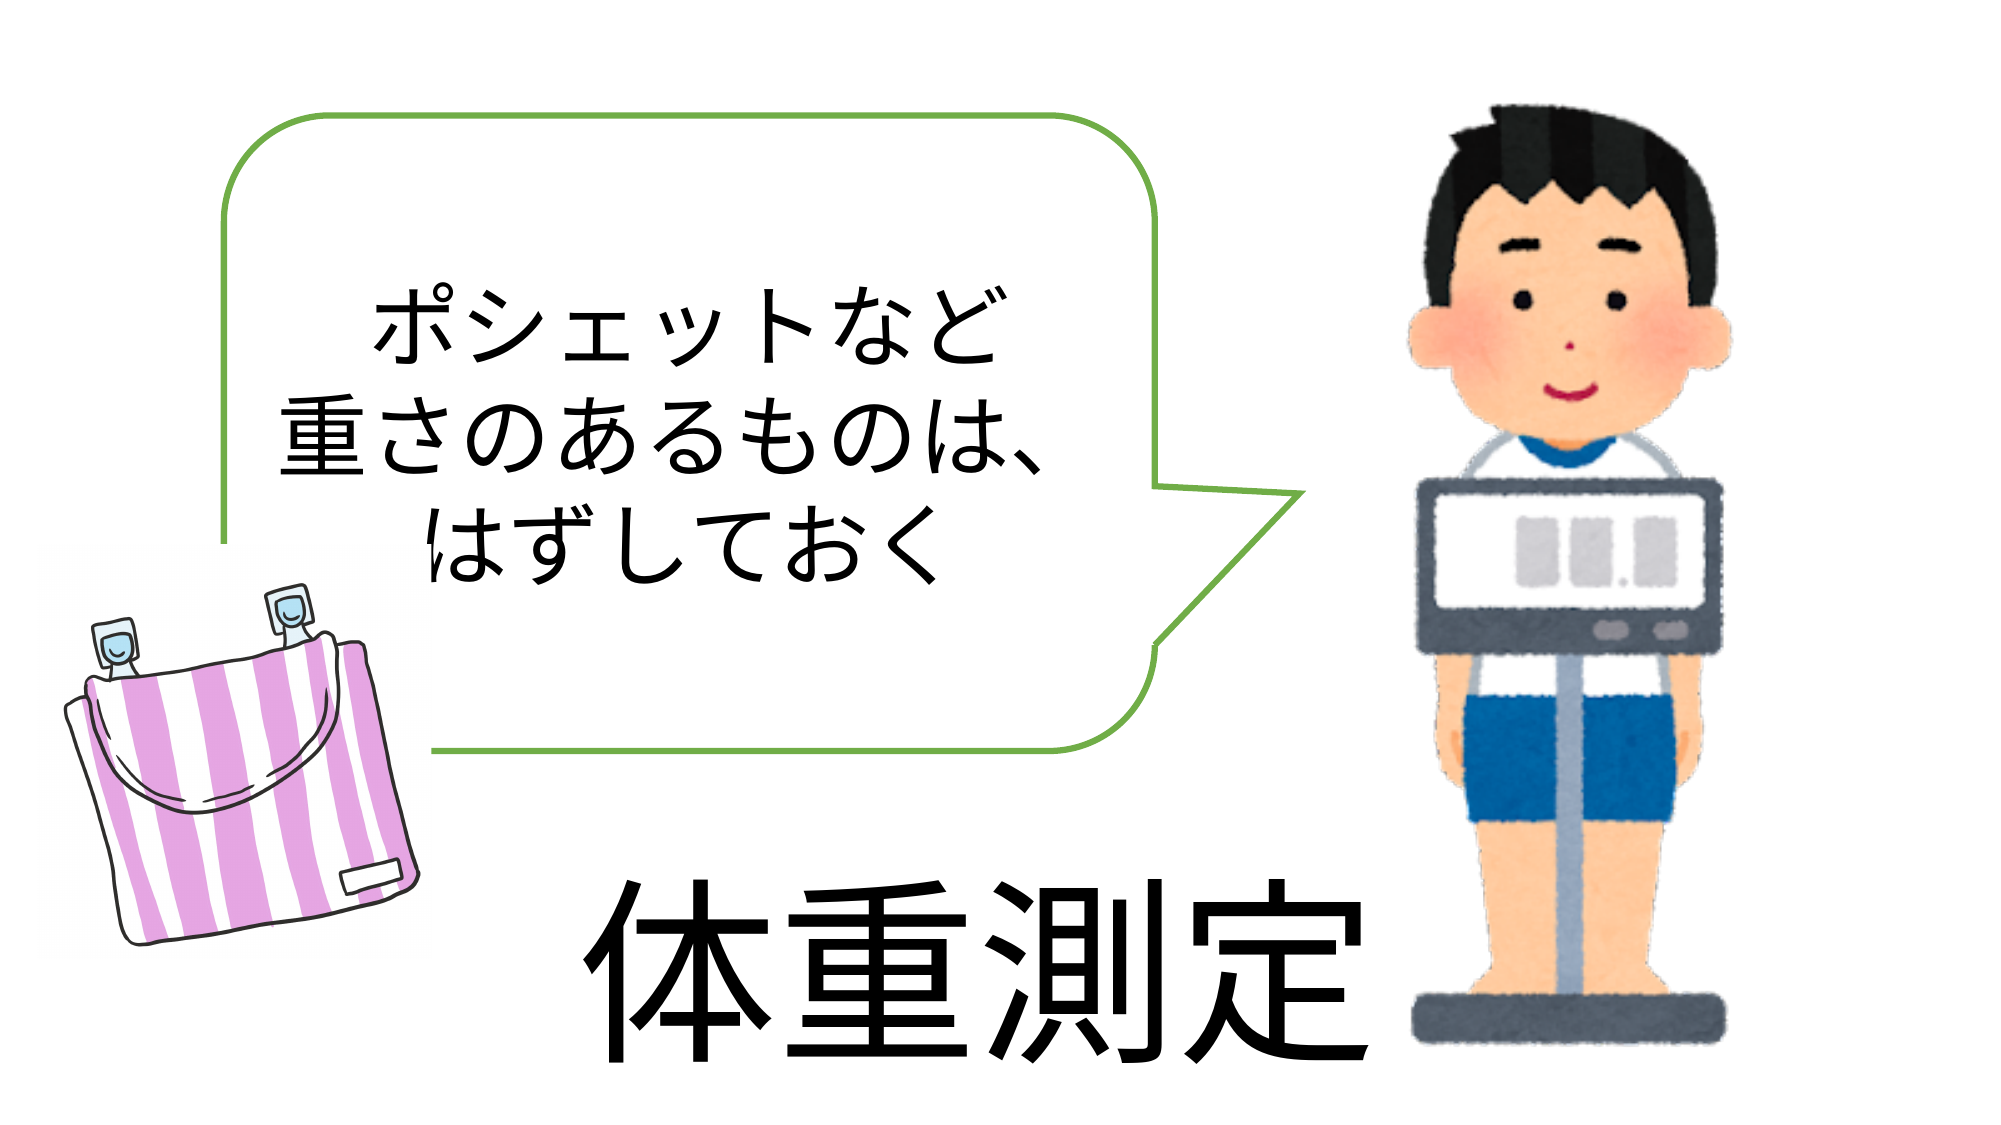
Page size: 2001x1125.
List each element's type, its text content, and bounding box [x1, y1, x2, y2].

title 体重測定 [0, 0, 2000, 1099]
picture [1163, 80, 1983, 1077]
text_box ポシェットなど 重さのあるものは、はずしておく [222, 114, 1163, 753]
picture [37, 543, 432, 959]
